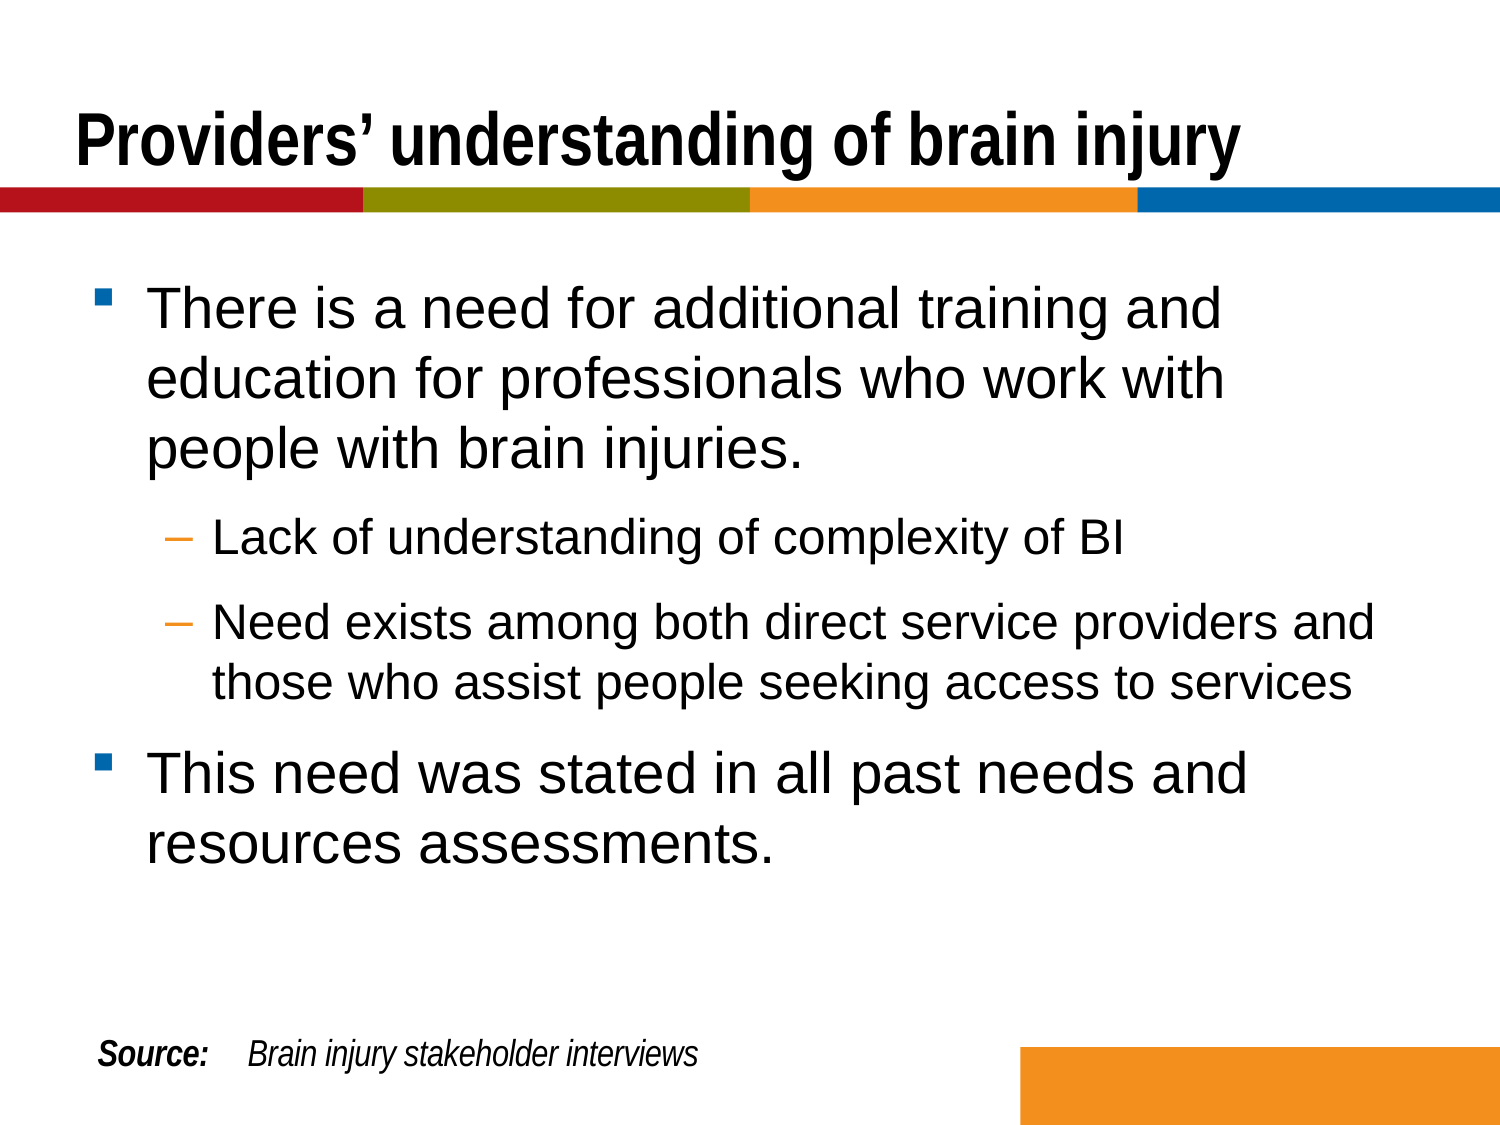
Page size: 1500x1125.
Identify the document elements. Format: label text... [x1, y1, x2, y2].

title Providers’ understanding of brain injury [75, 43, 1425, 181]
list There is a need for additional training and education for professionals who work with people with brain injuries. Lack of understanding of complexity of BI Need exists among both direct service providers and those who assist people seeking access to services This need was stated in all past needs and resources assessments. [75, 262, 1425, 1005]
text_box Source: Brain injury stakeholder interviews [83, 1037, 714, 1082]
